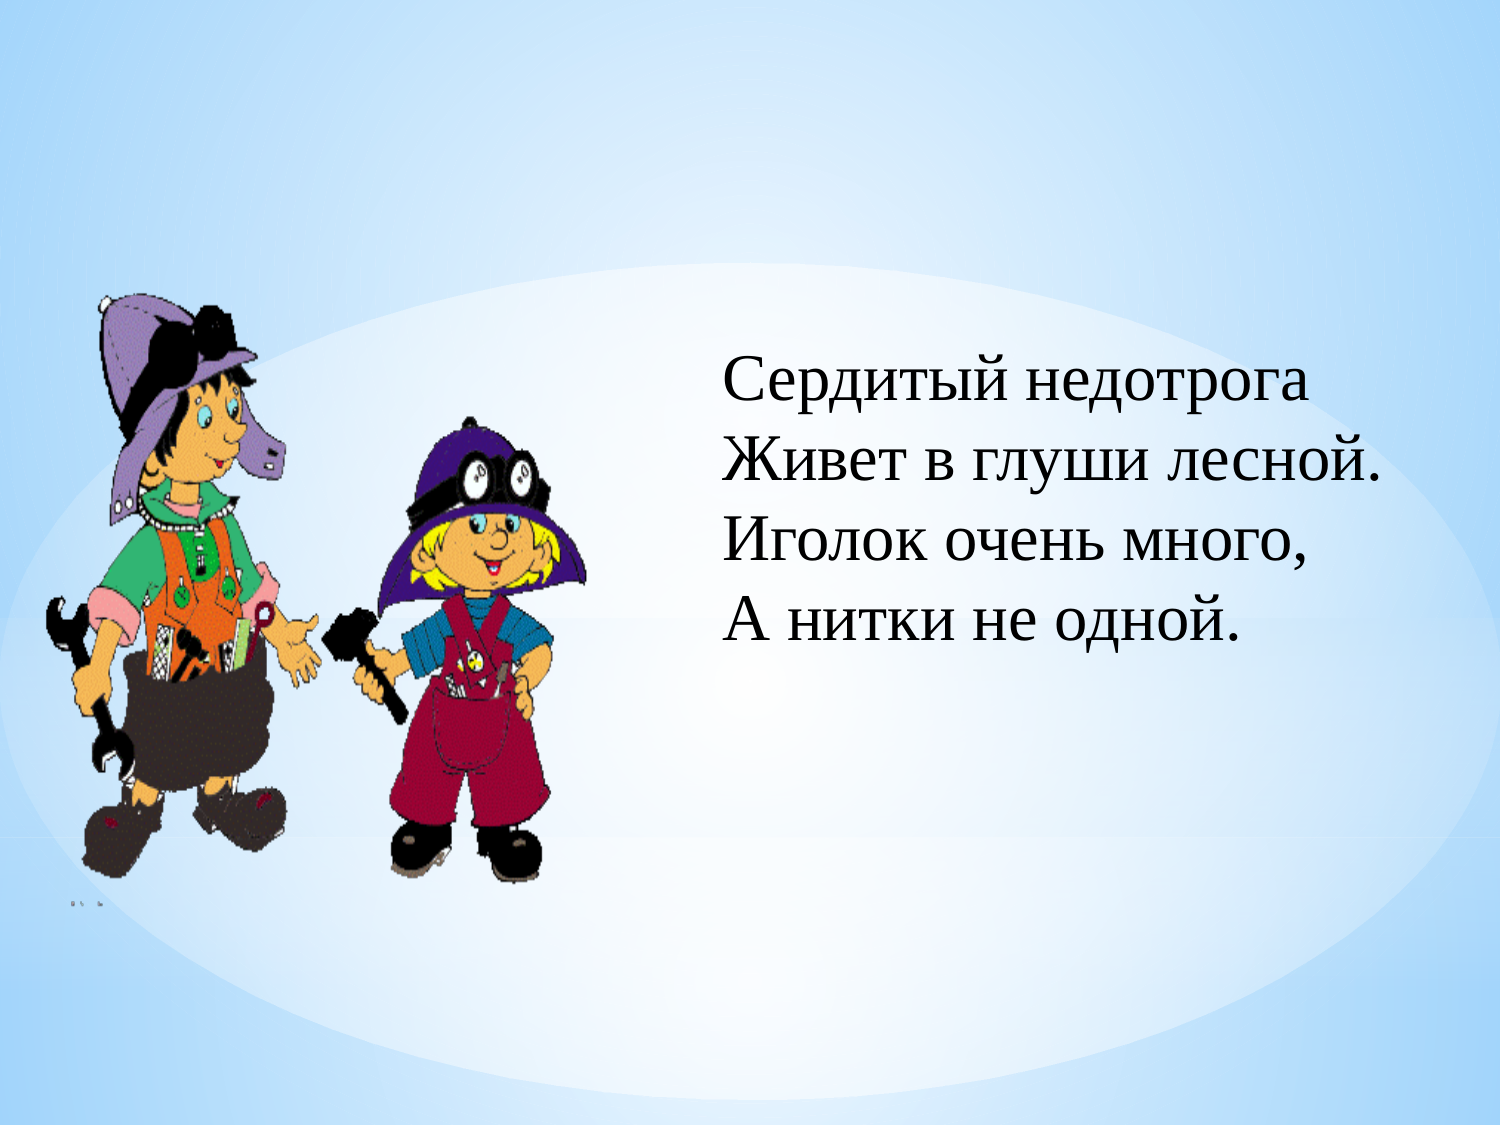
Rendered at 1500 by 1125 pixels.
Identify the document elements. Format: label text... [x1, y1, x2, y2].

text_box Сердитый недотрога Живет в глуши лесной. Иголок очень много, А нитки не одной. [707, 326, 1500, 821]
picture [5, 278, 668, 946]
